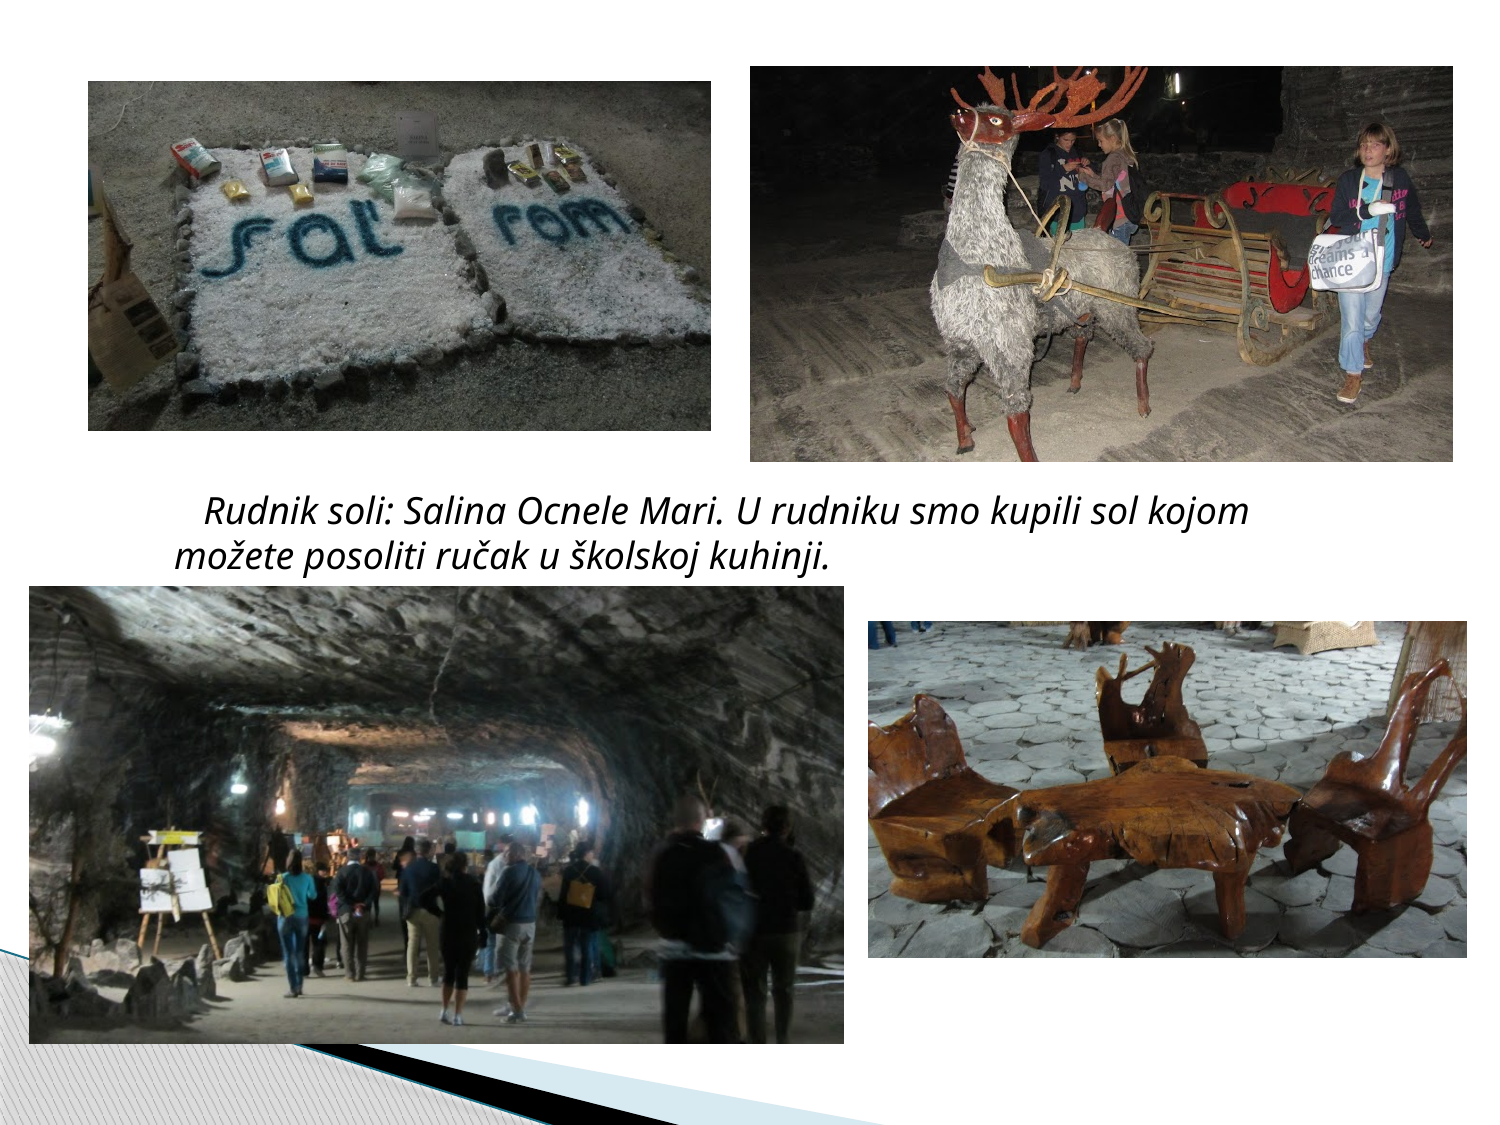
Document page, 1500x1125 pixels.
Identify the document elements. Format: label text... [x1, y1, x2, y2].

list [88, 80, 711, 431]
picture [749, 66, 1453, 462]
picture [867, 621, 1467, 959]
text_box Rudnik soli: Salina Ocnele Mari. U rudniku smo kupili sol kojom možete posoliti ručak u školskoj kuhinji. [159, 479, 1270, 585]
picture [29, 585, 845, 1045]
